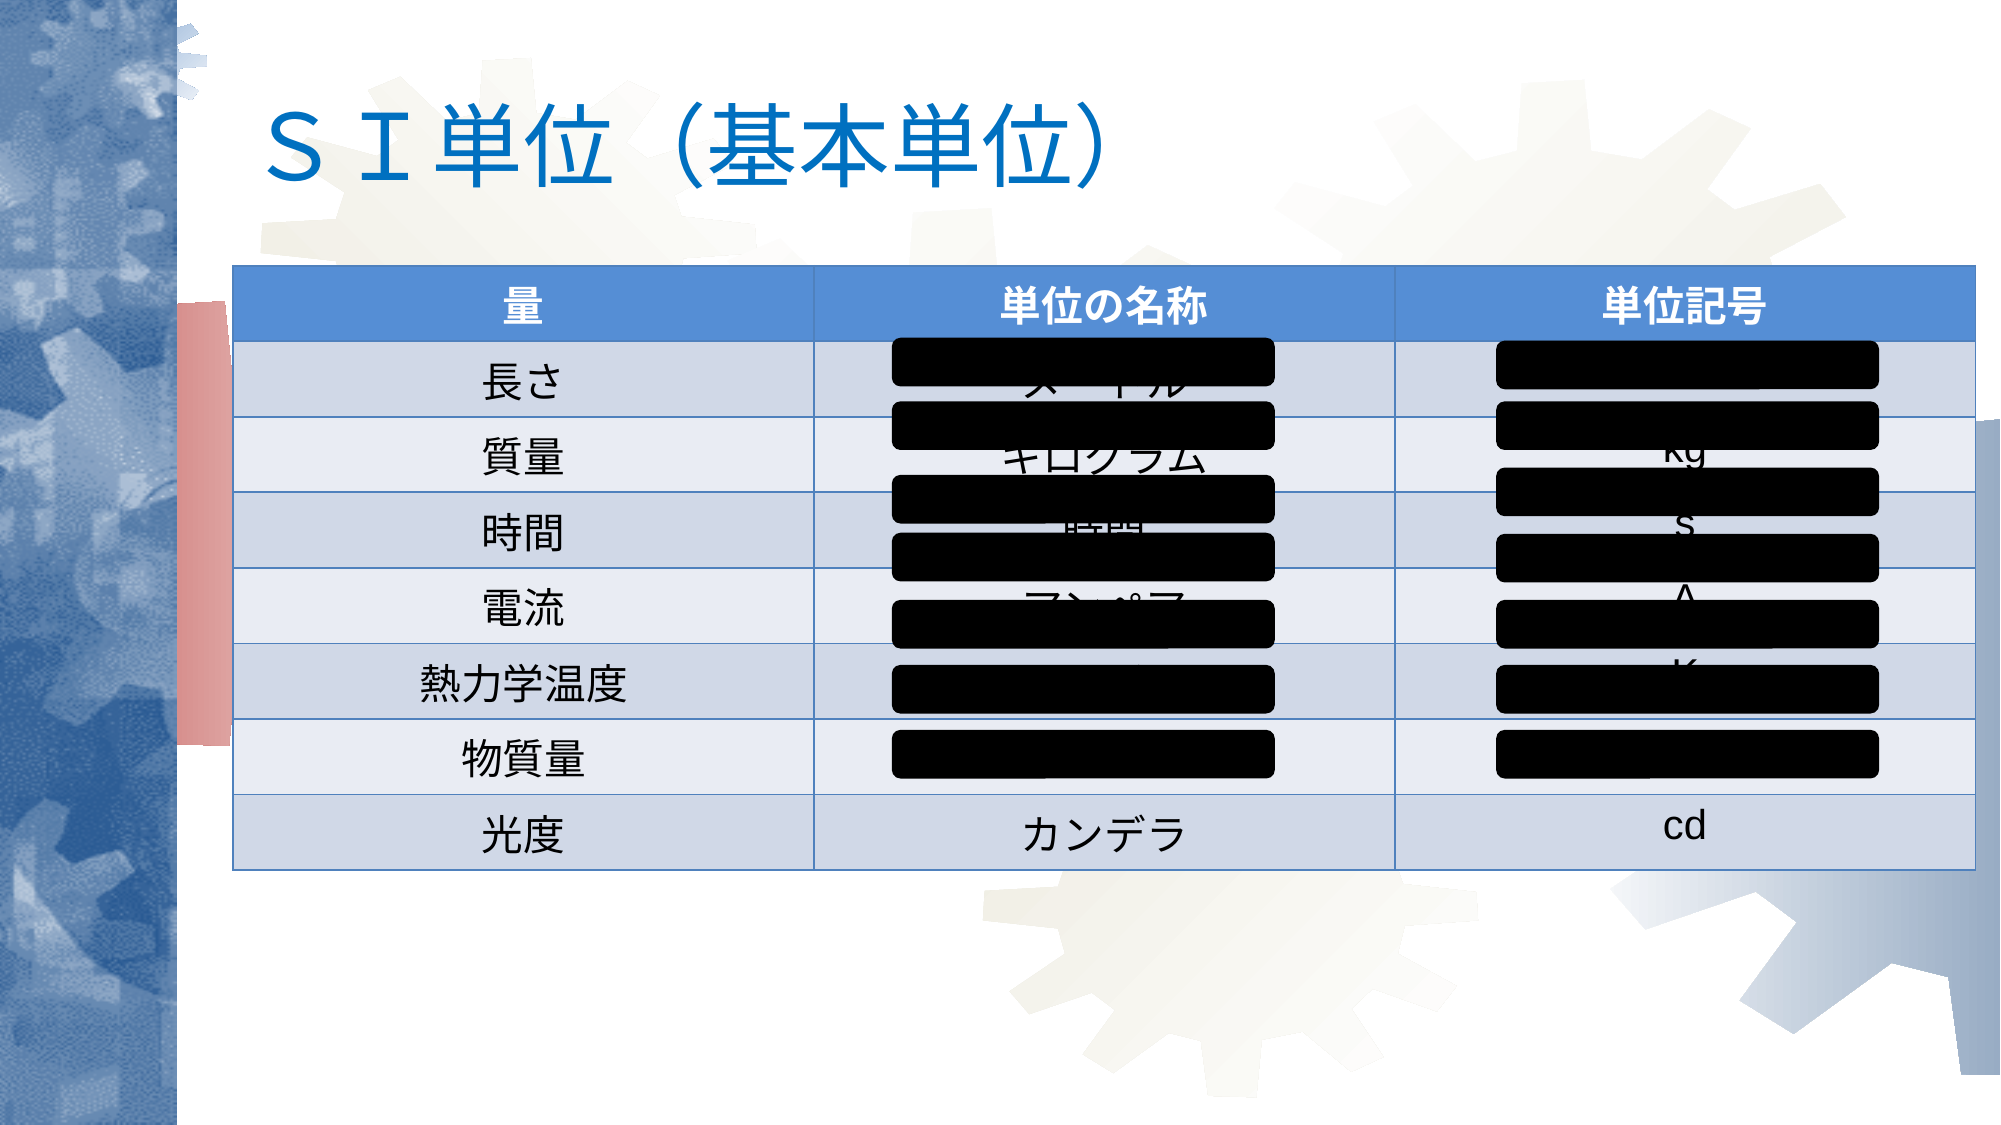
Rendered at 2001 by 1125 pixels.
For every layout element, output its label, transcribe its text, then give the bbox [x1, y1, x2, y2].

text_box [892, 402, 1275, 450]
table_cell m [1396, 342, 1975, 416]
table_cell 電流 [234, 569, 813, 643]
table_cell cd [1396, 795, 1975, 869]
text_box [1496, 730, 1879, 778]
table_cell mol [1396, 720, 1975, 794]
table_cell ケルビン [815, 644, 1394, 718]
table_cell メートル [815, 342, 1394, 416]
table_cell 物質量 [234, 720, 813, 794]
text_box [892, 600, 1275, 648]
table_cell 質量 [234, 418, 813, 491]
table_header 単位記号 [1396, 267, 1975, 340]
text_box [892, 665, 1275, 713]
table_cell モル [815, 720, 1394, 794]
text_box [892, 730, 1275, 778]
table_cell 光度 [234, 795, 813, 869]
table_cell A [1396, 569, 1975, 643]
table_header 単位の名称 [815, 267, 1394, 340]
table_cell 時間 [234, 493, 813, 567]
text_box [1496, 341, 1879, 389]
table_cell 時間 [815, 493, 1394, 567]
table_header 量 [234, 267, 813, 340]
text_box [892, 533, 1275, 581]
table_cell アンペア [815, 569, 1394, 643]
table_cell カンデラ [815, 795, 1394, 869]
table_cell 長さ [234, 342, 813, 416]
table_cell kg [1396, 418, 1975, 491]
text_box [1496, 665, 1879, 713]
title ＳＩ単位（基本単位） [233, 49, 1934, 238]
text_box [1496, 534, 1879, 582]
table_cell s [1396, 493, 1975, 567]
text_box [1496, 600, 1879, 648]
text_box [1496, 402, 1879, 450]
text_box [892, 338, 1275, 386]
table_cell K [1396, 644, 1975, 718]
table_cell キログラム [815, 418, 1394, 491]
text_box [892, 475, 1275, 523]
text_box [1496, 468, 1879, 516]
table_cell 熱力学温度 [234, 644, 813, 718]
